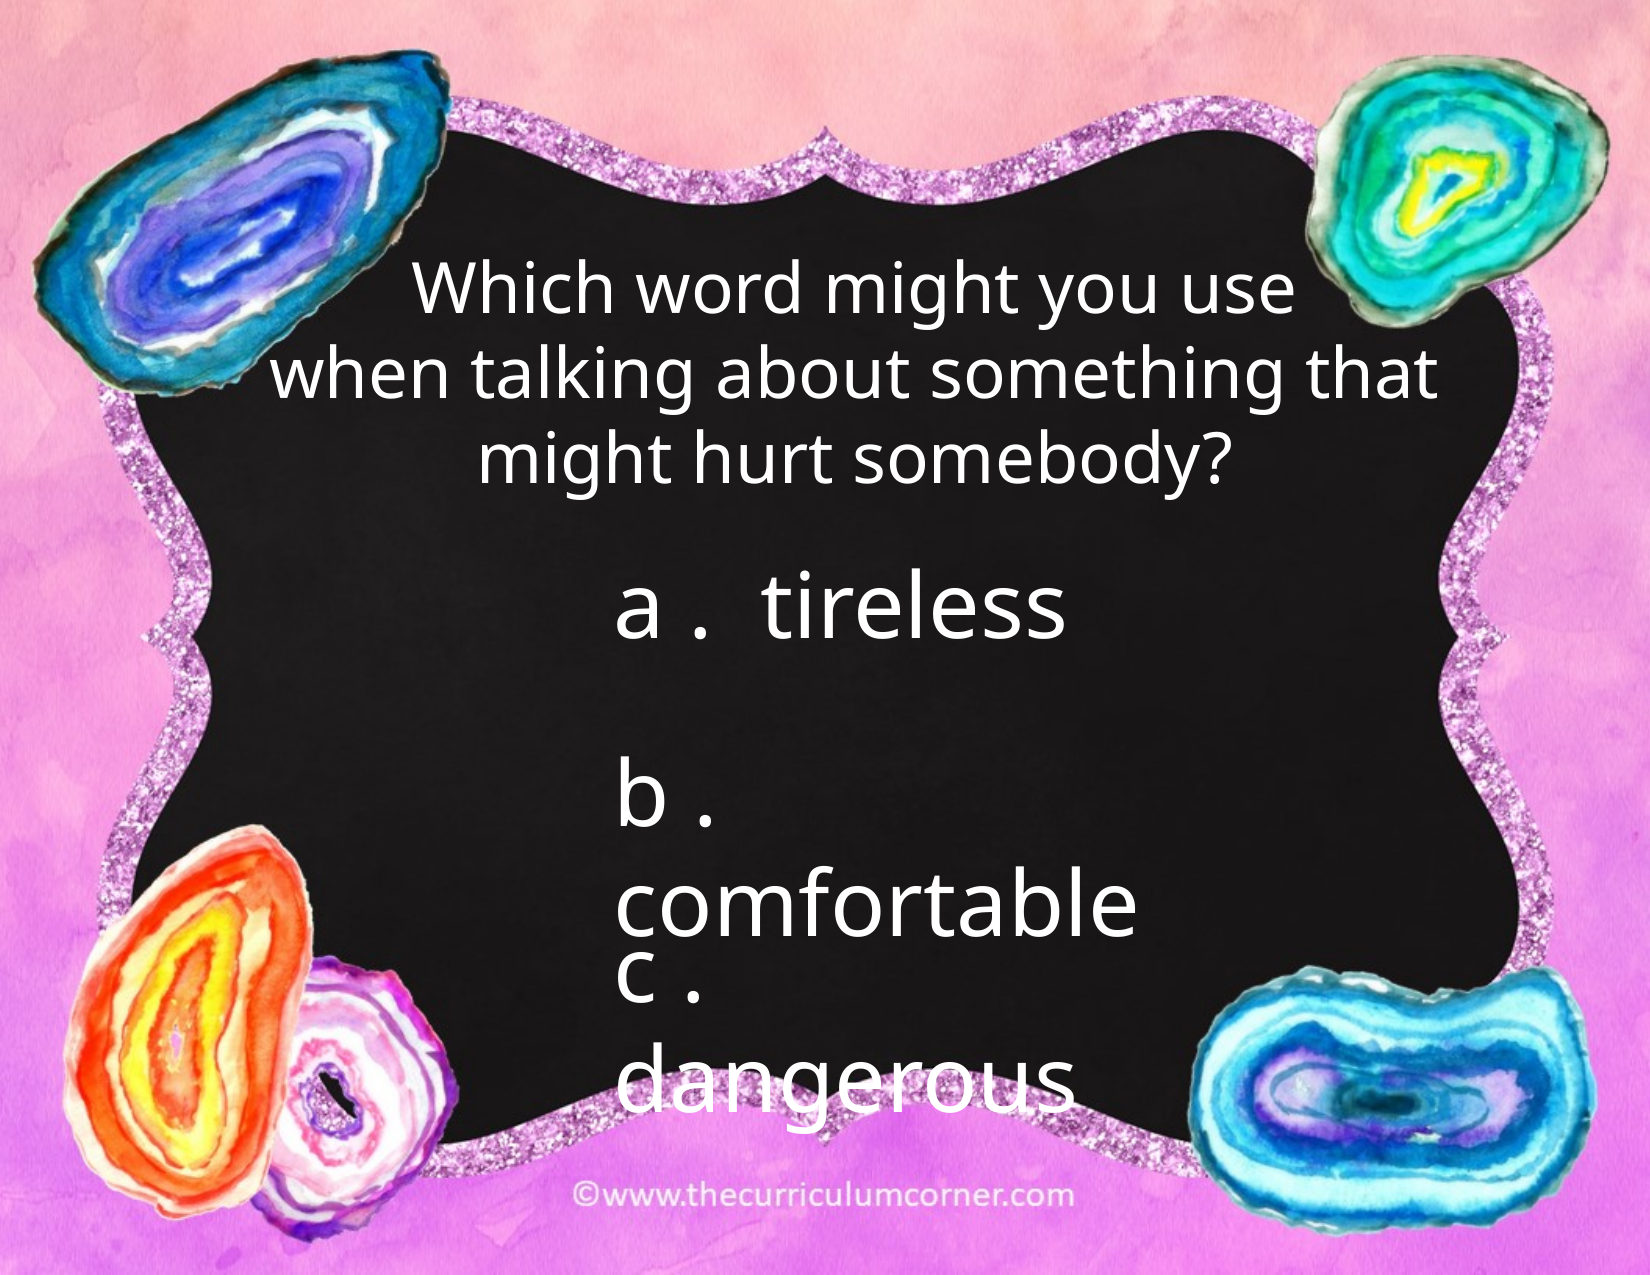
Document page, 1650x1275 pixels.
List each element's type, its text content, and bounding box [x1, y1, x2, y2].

text_box b . comfortable [598, 727, 1227, 963]
text_box Which word might you use when talking about something that might hurt somebody? [225, 235, 1484, 505]
text_box c . dangerous [598, 903, 1190, 1138]
text_box a . tireless [598, 539, 1111, 664]
picture [0, 0, 1650, 1275]
